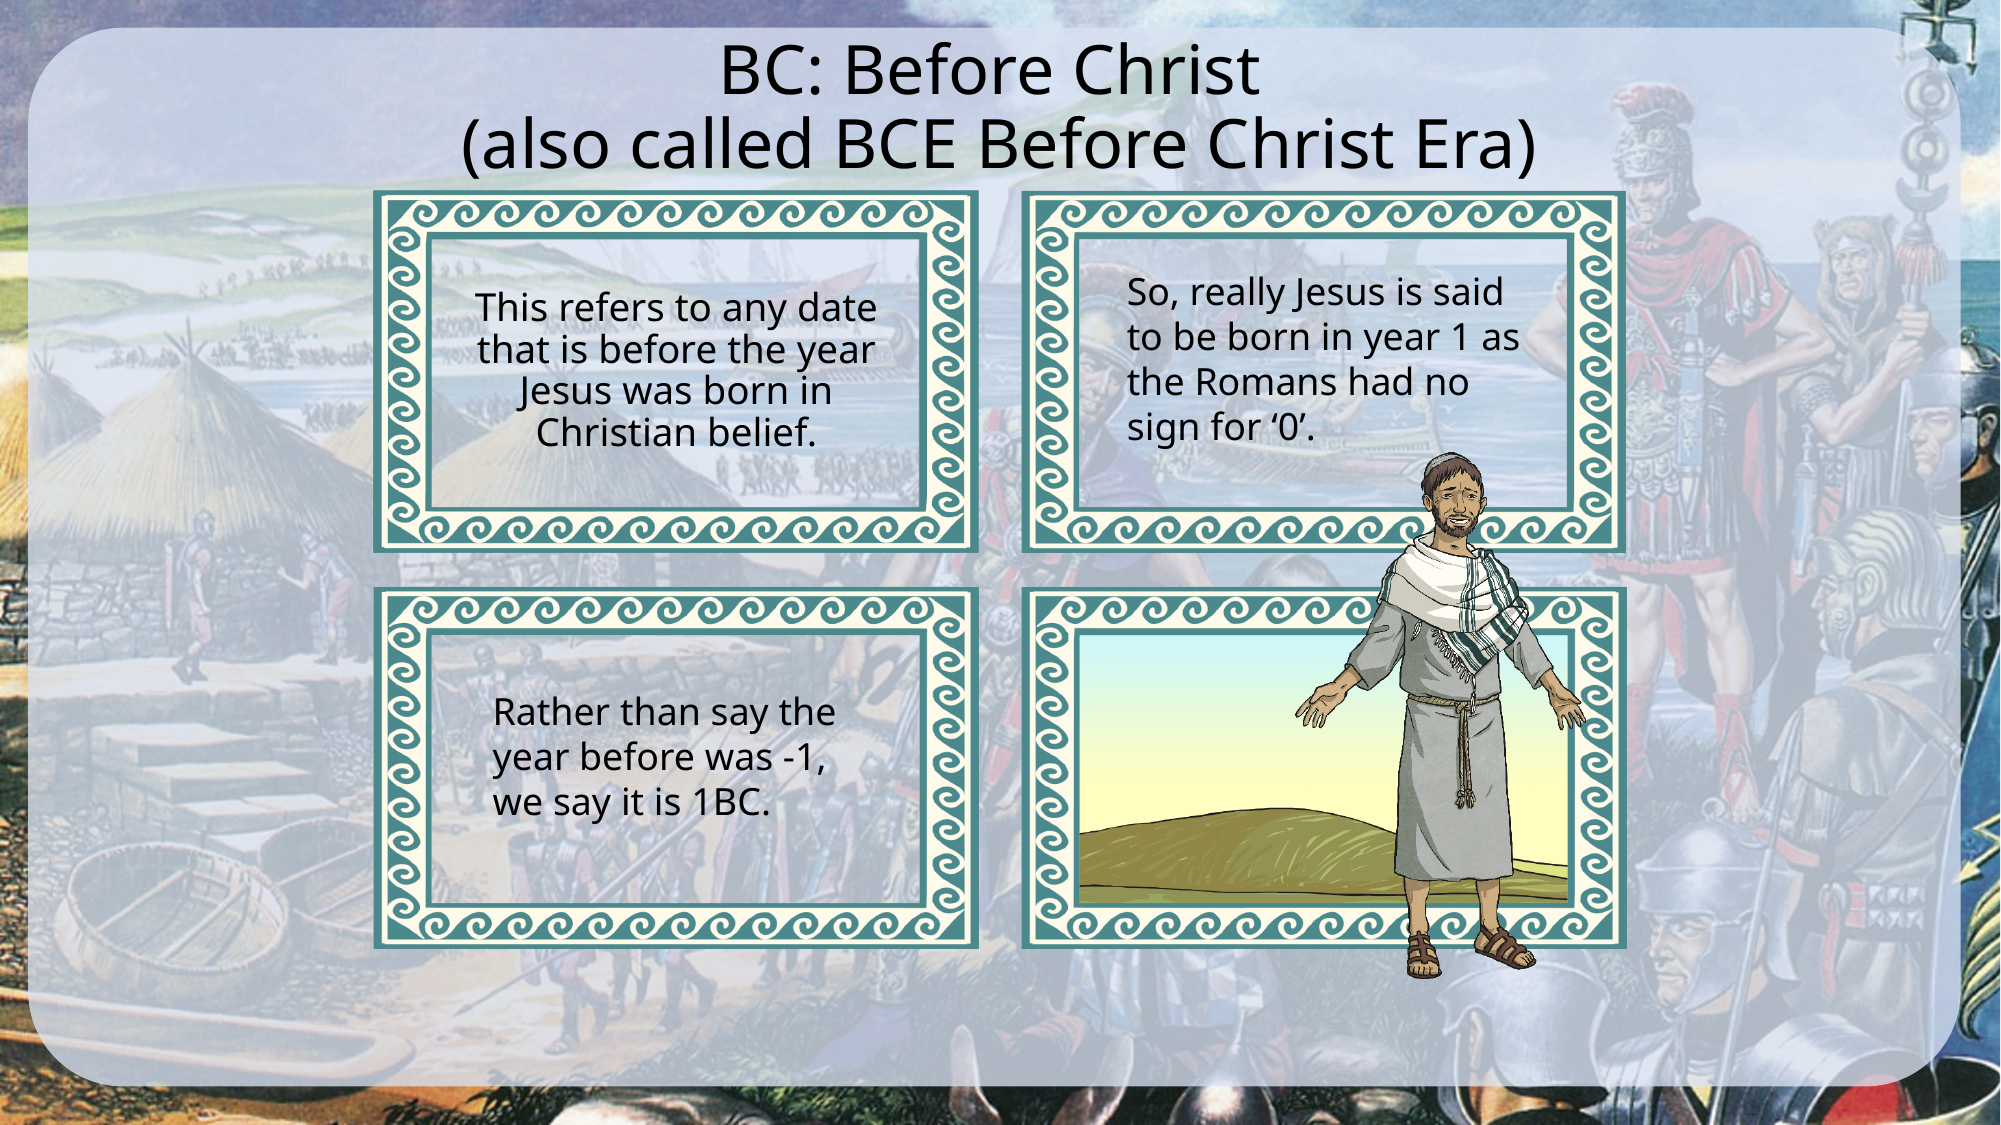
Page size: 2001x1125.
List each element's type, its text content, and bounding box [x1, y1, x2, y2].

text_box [373, 586, 979, 949]
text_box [1021, 452, 1626, 979]
text_box [27, 26, 1962, 1088]
picture [0, 0, 2001, 1125]
text_box BC: Before Christ (also called BCE Before Christ Era) [324, 27, 1674, 191]
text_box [1021, 190, 1626, 452]
